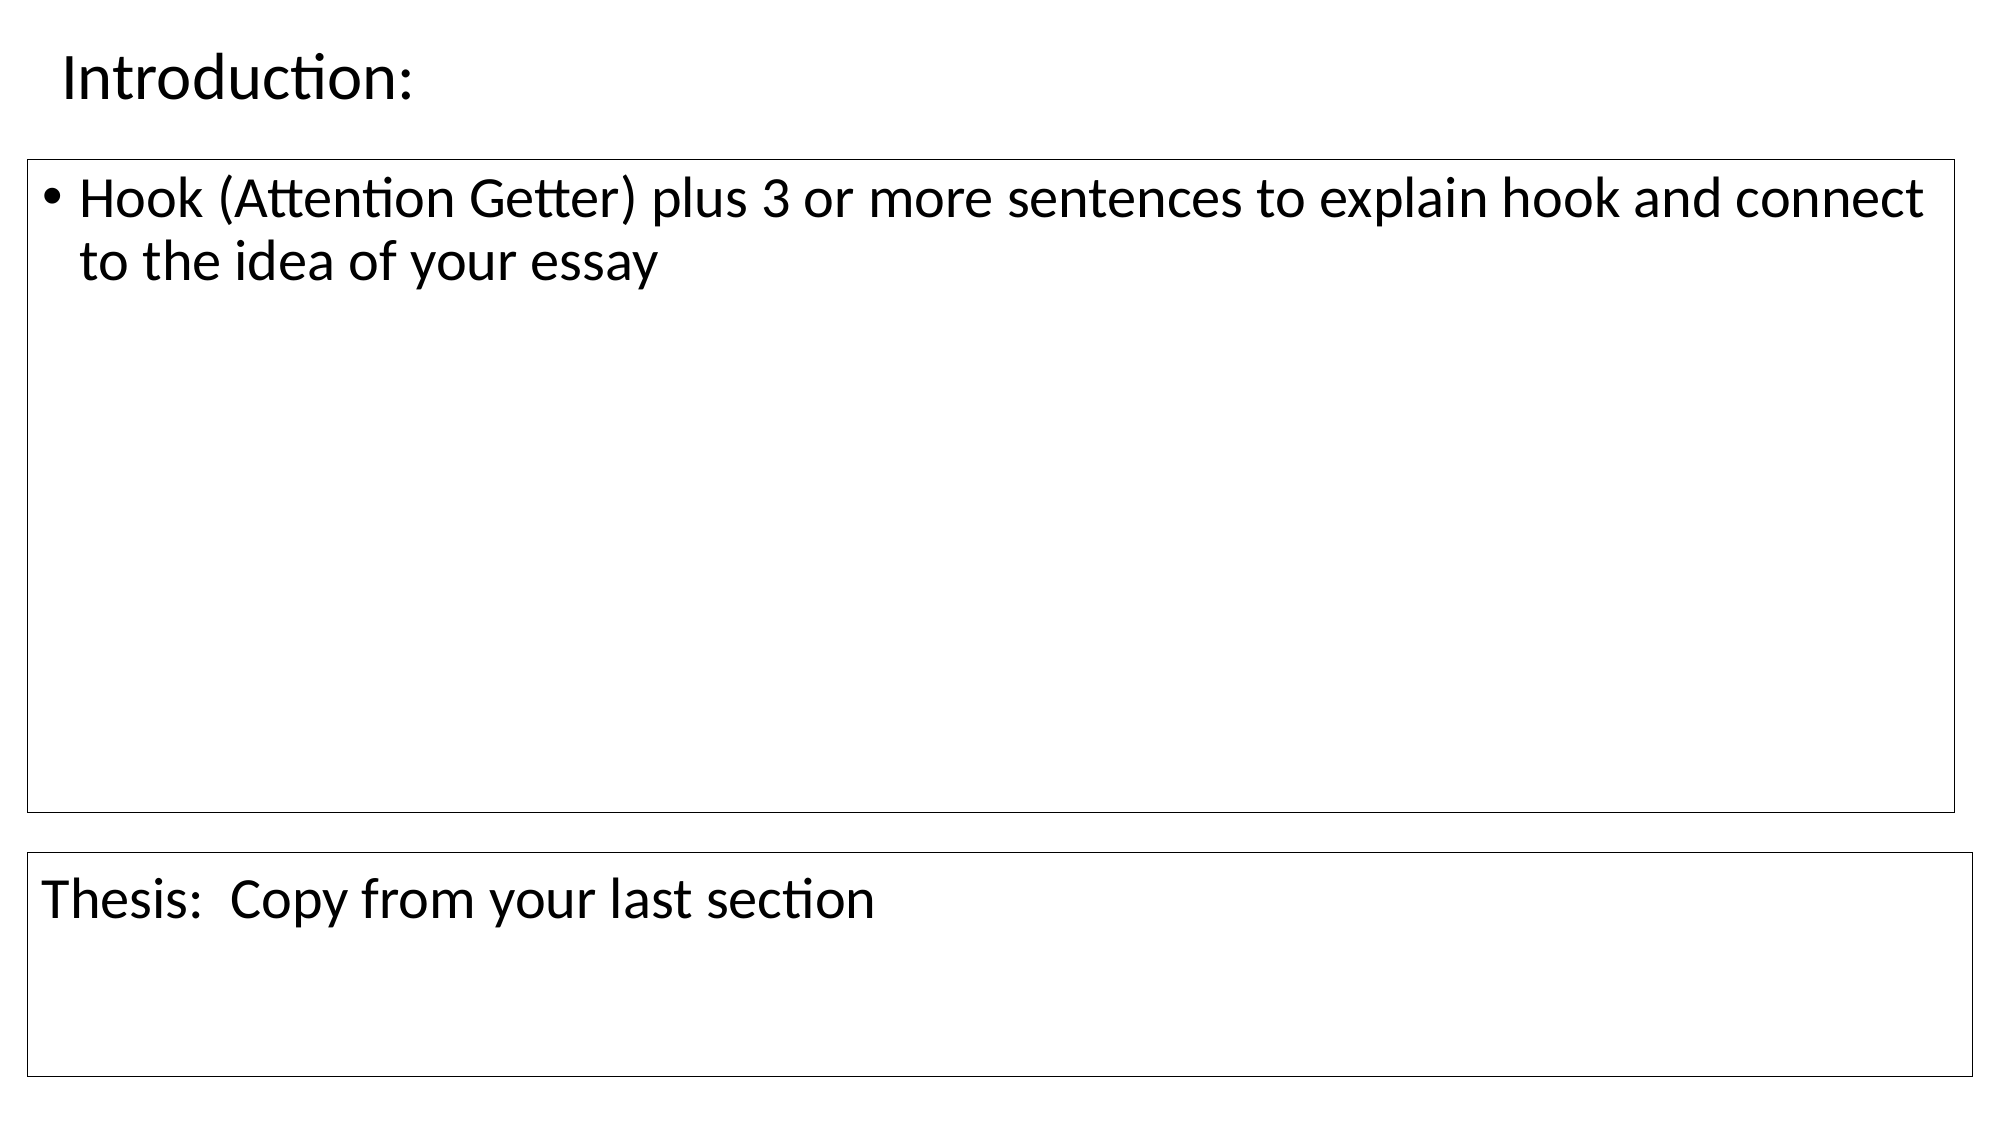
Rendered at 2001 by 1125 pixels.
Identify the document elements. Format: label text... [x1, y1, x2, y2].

list Hook (Attention Getter) plus 3 or more sentences to explain hook and connect to the idea of your essay [27, 159, 1955, 813]
text_box Introduction: [46, 25, 1973, 121]
text_box Thesis: Copy from your last section [27, 852, 1973, 1077]
